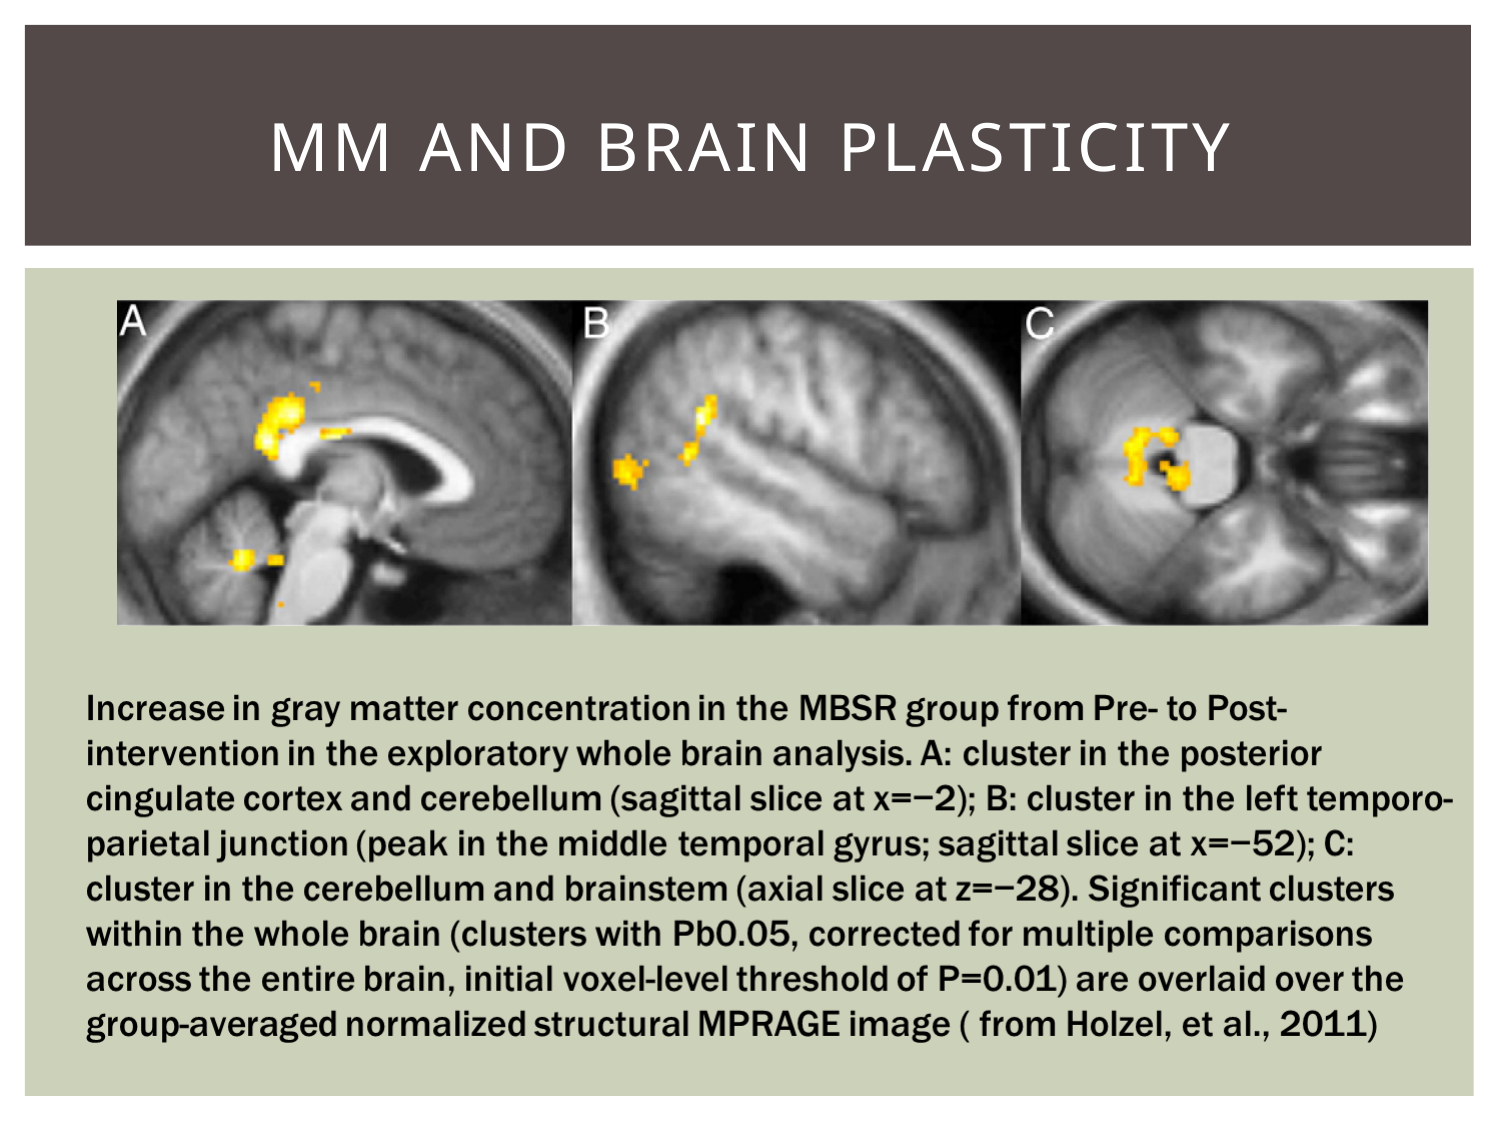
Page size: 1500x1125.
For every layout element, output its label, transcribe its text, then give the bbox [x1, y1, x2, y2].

title MM and brain plasticity [62, 58, 1438, 232]
picture [116, 299, 1430, 626]
picture [62, 672, 1484, 1069]
